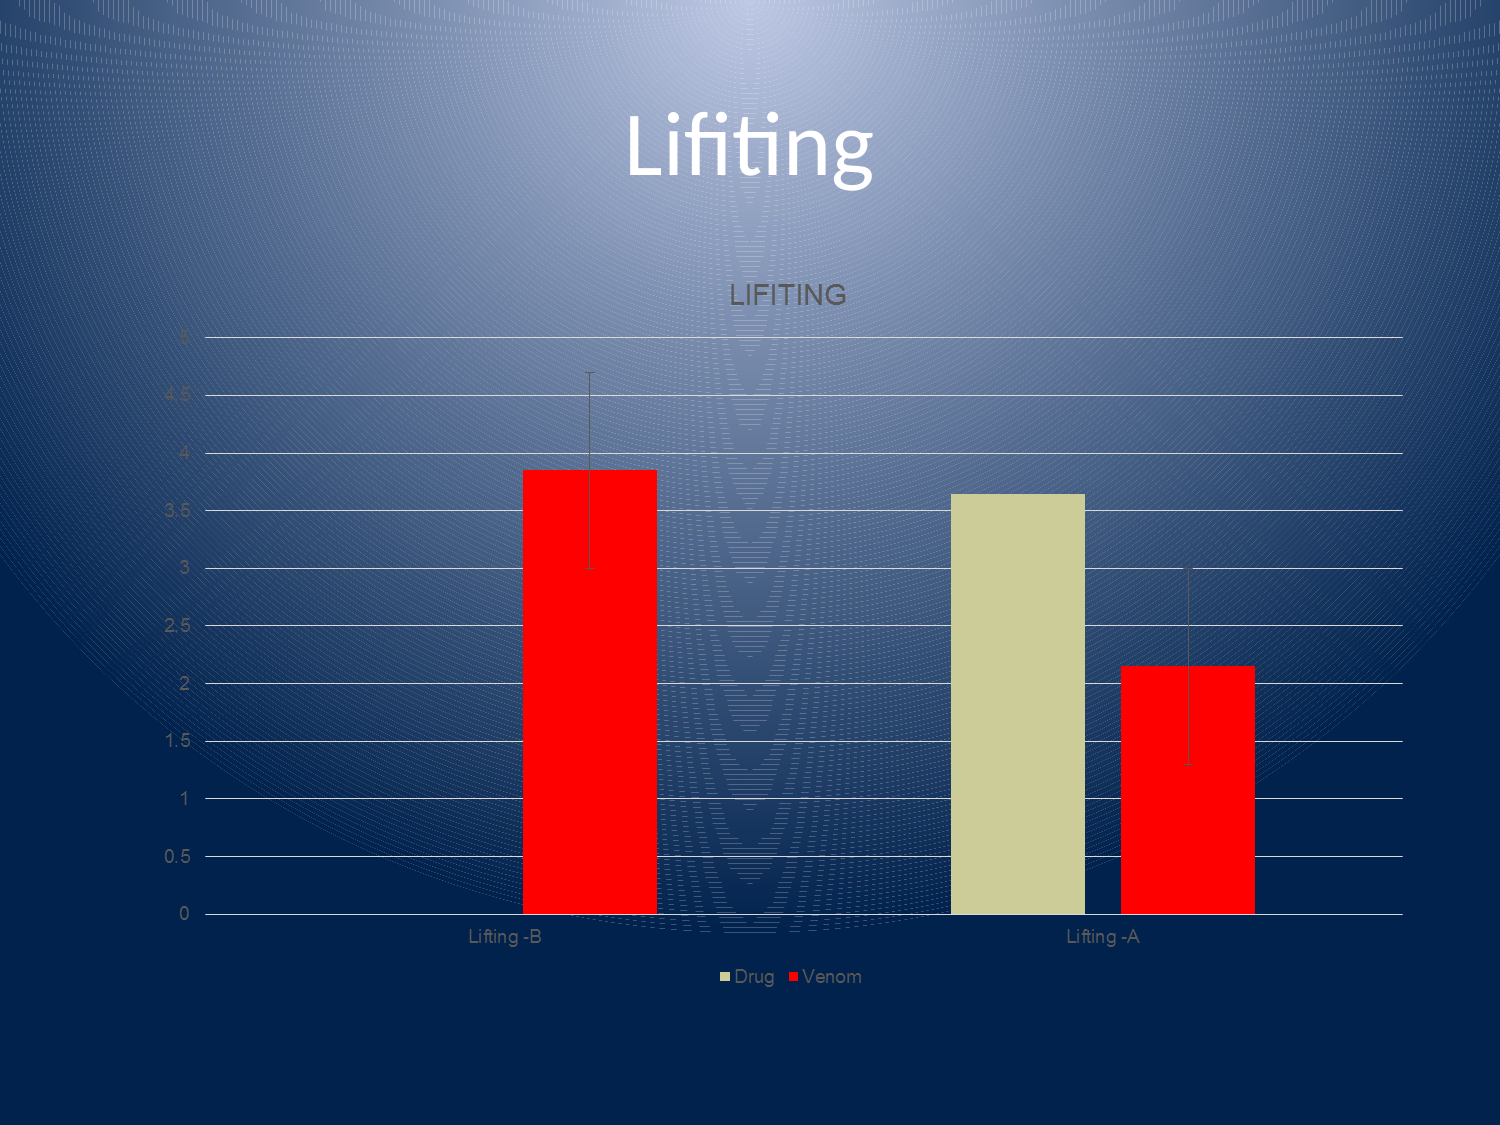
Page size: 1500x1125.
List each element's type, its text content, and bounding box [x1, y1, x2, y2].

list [141, 253, 1434, 1015]
title Lifiting [75, 45, 1425, 233]
